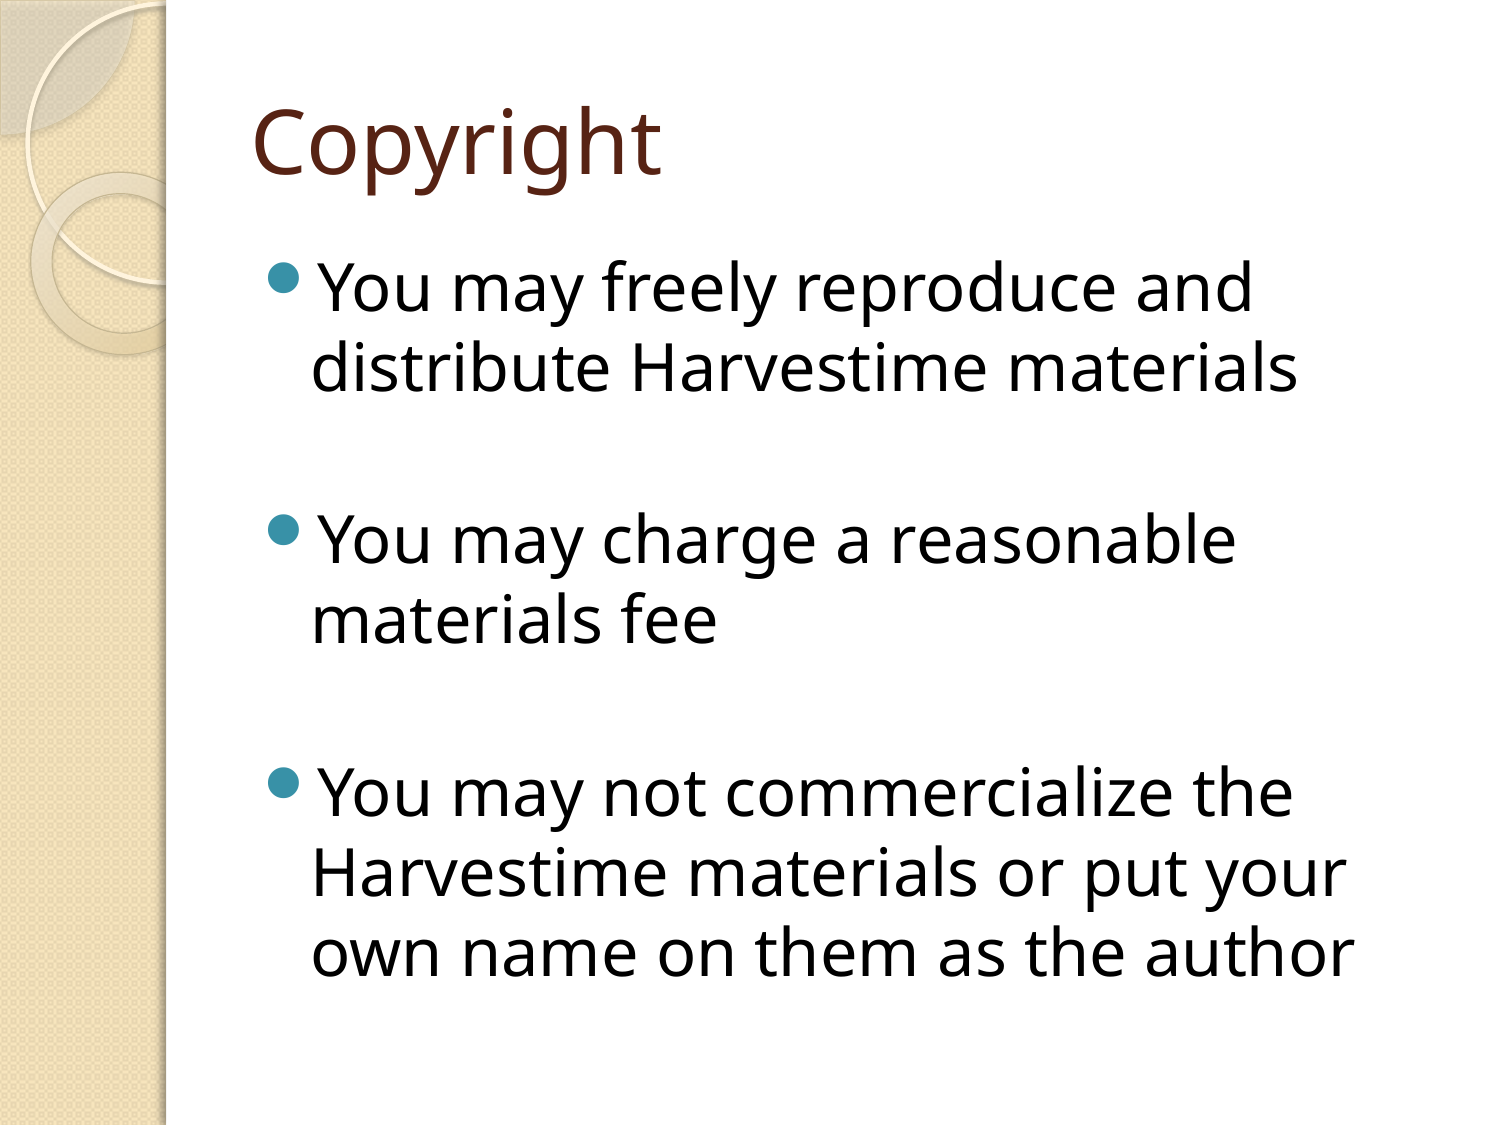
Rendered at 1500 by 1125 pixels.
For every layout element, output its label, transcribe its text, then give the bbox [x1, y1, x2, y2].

list You may freely reproduce and distribute Harvestime materials You may charge a reasonable materials fee You may not commercialize the Harvestime materials or put your own name on them as the author [235, 237, 1466, 1025]
title Copyright [235, 45, 1466, 233]
